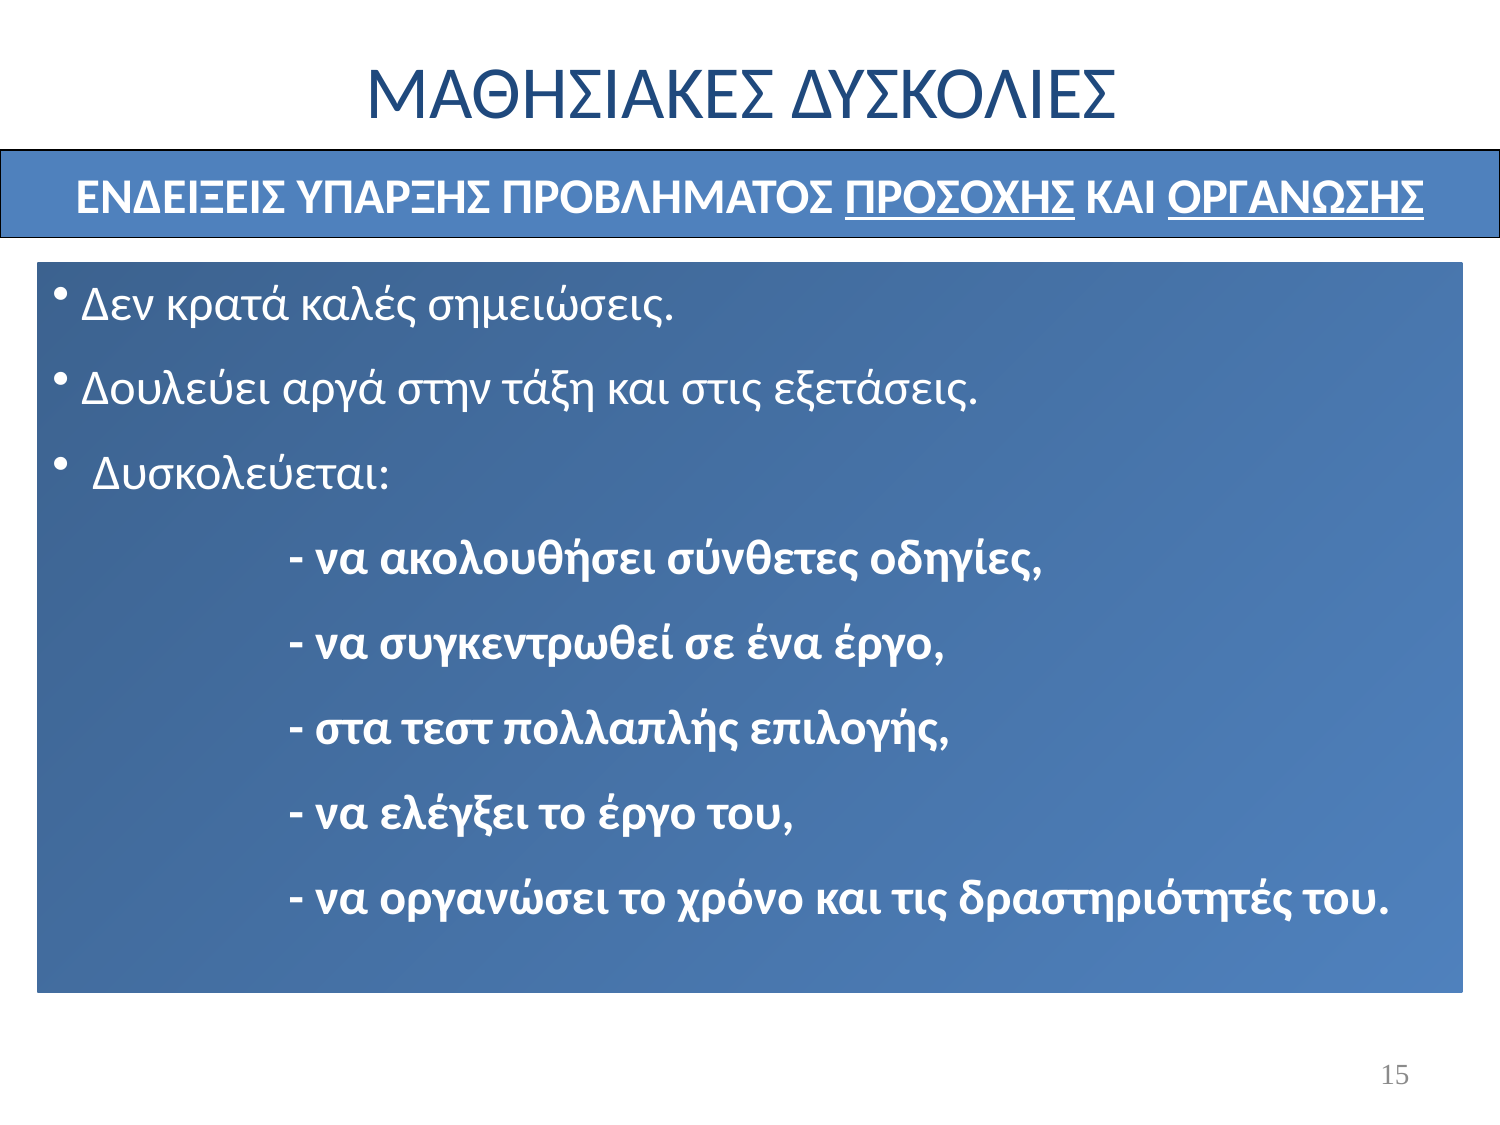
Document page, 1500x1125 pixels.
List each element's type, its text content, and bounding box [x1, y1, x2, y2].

slide_number 15 [1074, 1042, 1425, 1103]
text_box ΕΝΔΕΙΞΕΙΣ ΥΠΑΡΞΗΣ ΠΡΟΒΛΗΜΑΤΟΣ ΠΡΟΣΟΧΗΣ ΚΑΙ ΟΡΓΑΝΩΣΗΣ [0, 149, 1500, 238]
text_box Δεν κρατά καλές σημειώσεις. Δουλεύει αργά στην τάξη και στις εξετάσεις. Δυσκολεύεται: - να ακολουθήσει σύνθετες οδηγίες, - να συγκεντρωθεί σε ένα έργο, - στα τεστ πολλαπλής επιλογής, - να ελέγξει το έργο του, - να οργανώσει το χρόνο και τις δραστηριότητές του. [37, 262, 1463, 993]
text_box ΜΑΘΗΣΙΑΚΕΣ ΔΥΣΚΟΛΙΕΣ [0, 36, 1500, 142]
